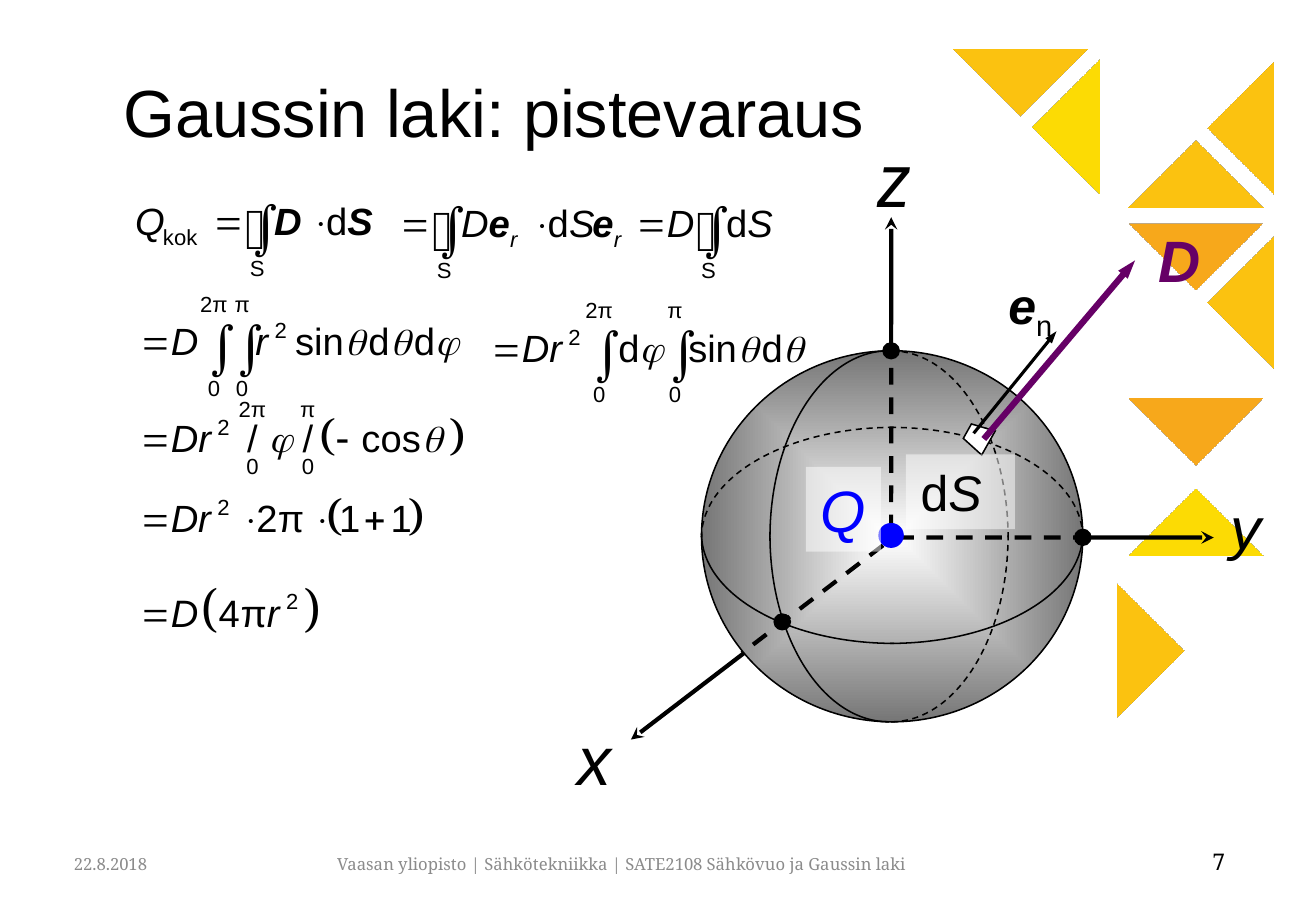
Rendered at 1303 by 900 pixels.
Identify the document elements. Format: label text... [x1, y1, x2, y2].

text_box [1013, 449, 1083, 644]
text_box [391, 189, 626, 290]
picture [952, 47, 1274, 151]
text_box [131, 284, 471, 390]
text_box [627, 189, 786, 289]
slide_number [60, 839, 222, 888]
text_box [131, 579, 328, 656]
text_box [128, 187, 388, 285]
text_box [769, 350, 1009, 723]
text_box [131, 484, 433, 557]
slide_number 7 [1018, 839, 1239, 888]
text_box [131, 390, 471, 486]
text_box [805, 466, 904, 553]
footer Vaasan yliopisto | Sähkötekniikka | SATE2108 Sähkövuo ja Gaussin laki [225, 839, 1018, 888]
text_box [973, 266, 978, 434]
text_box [482, 290, 817, 415]
title Gaussin laki: pistevaraus [65, 36, 923, 186]
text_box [905, 423, 1016, 531]
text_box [565, 151, 1277, 797]
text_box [983, 216, 1219, 440]
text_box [701, 426, 764, 644]
